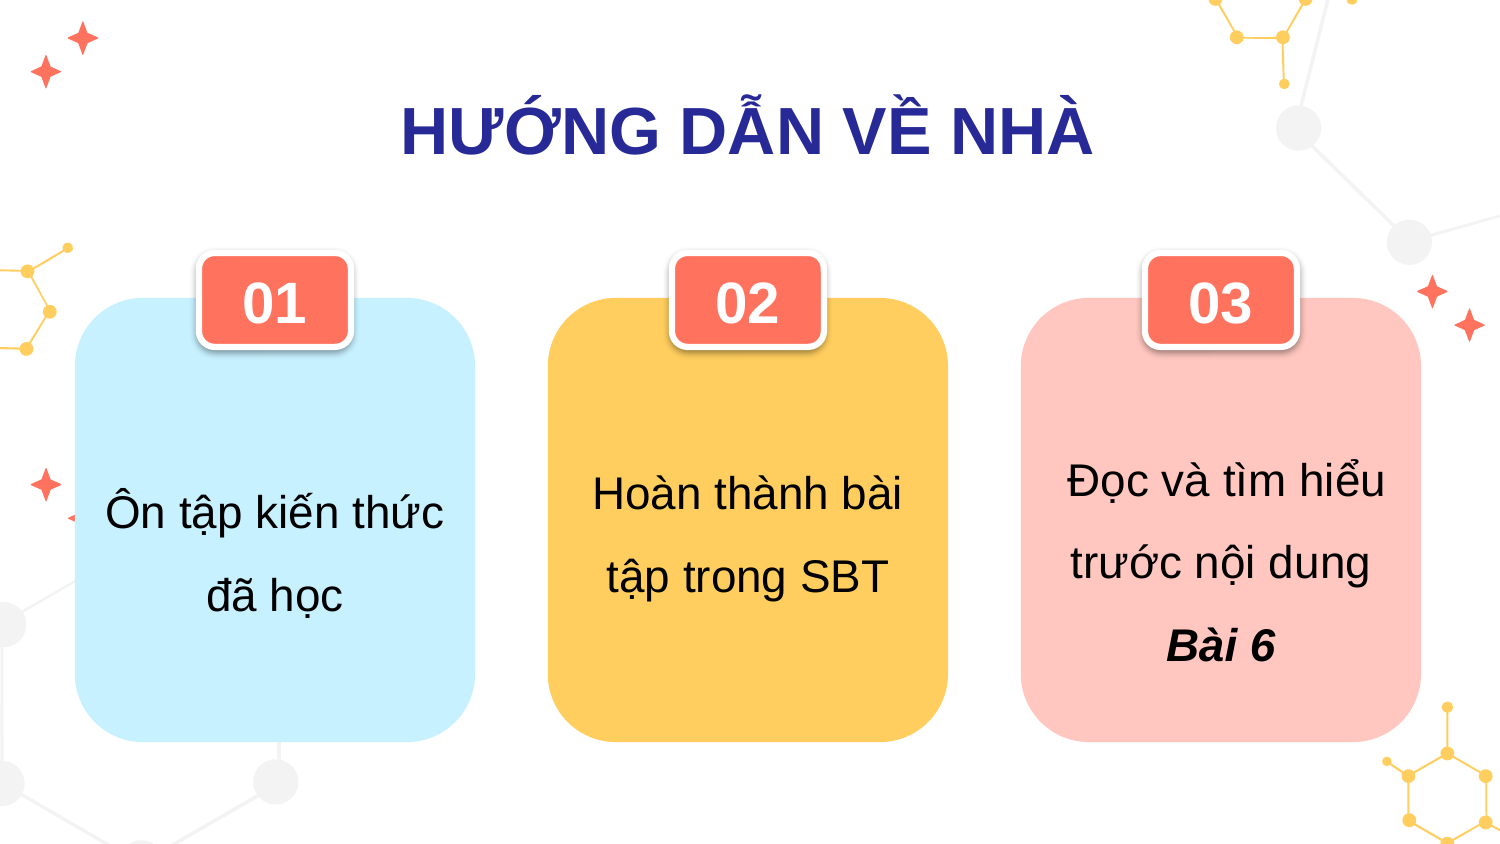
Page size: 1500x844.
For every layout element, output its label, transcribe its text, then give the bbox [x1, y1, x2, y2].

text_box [1022, 252, 1420, 741]
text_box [76, 252, 474, 741]
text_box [549, 252, 947, 741]
title HƯỚNG DẪN VỀ NHÀ [116, 72, 1380, 167]
